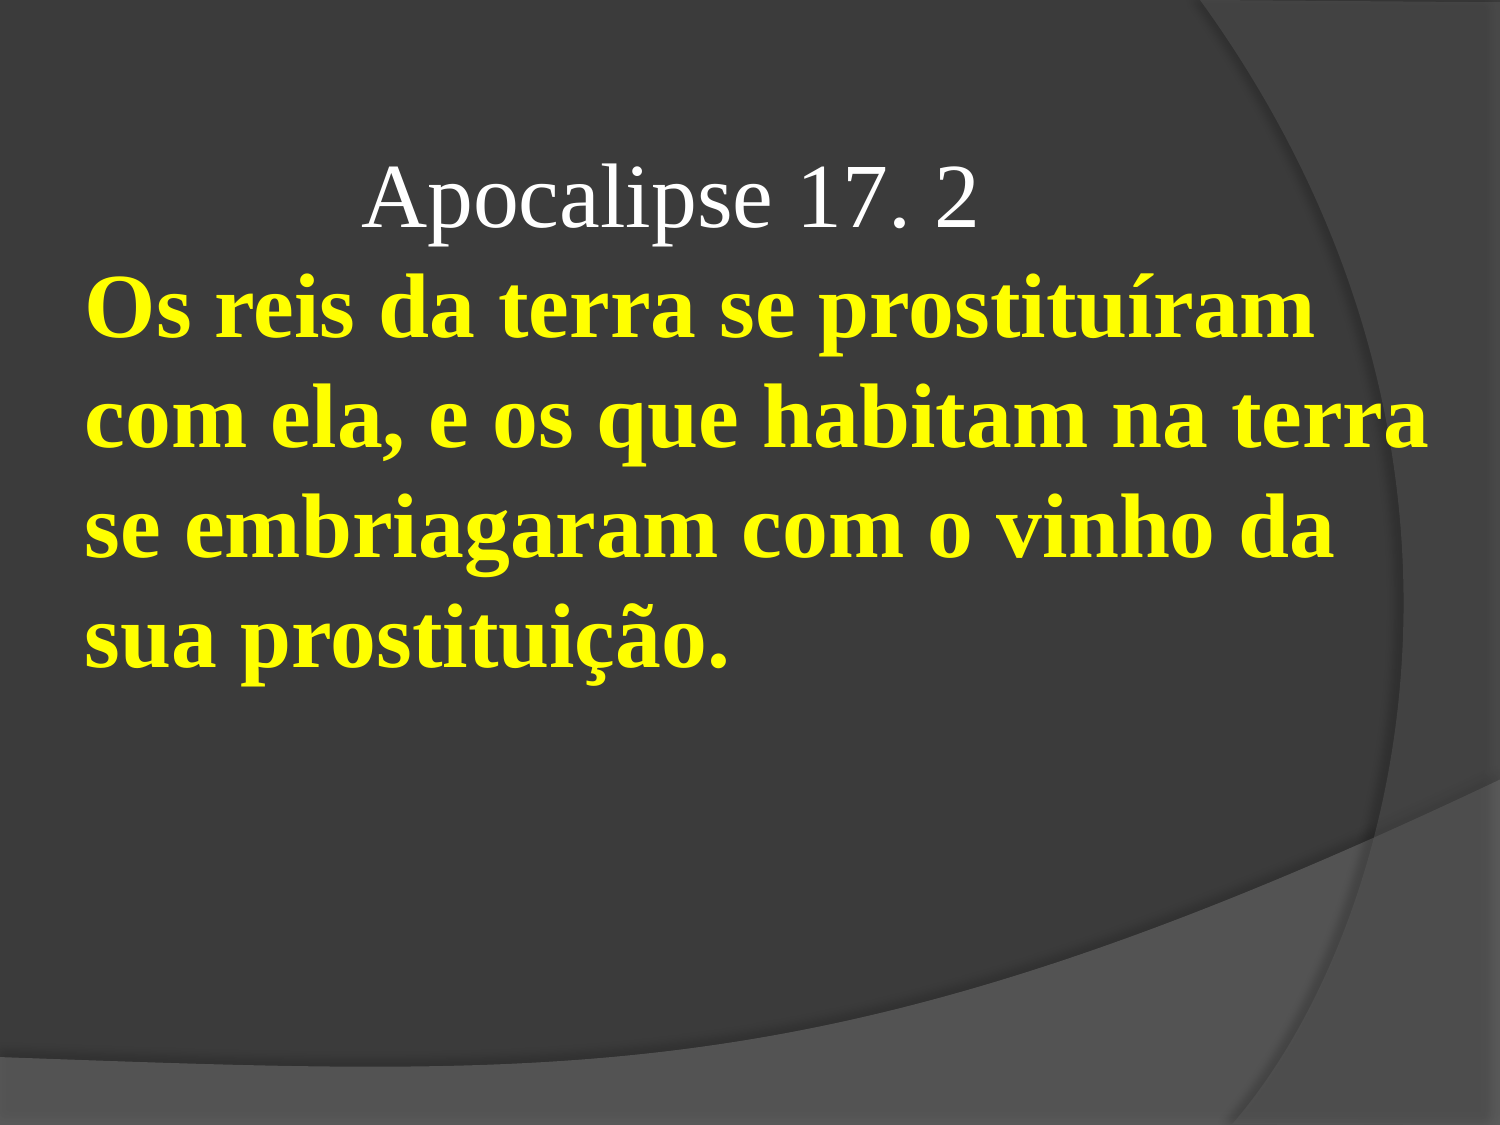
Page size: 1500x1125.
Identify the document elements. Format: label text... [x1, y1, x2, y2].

text_box Apocalipse 17. 2 Os reis da terra se prostituíram com ela, e os que habitam na terra se embriagaram com o vinho da sua prostituição. [70, 128, 1500, 694]
